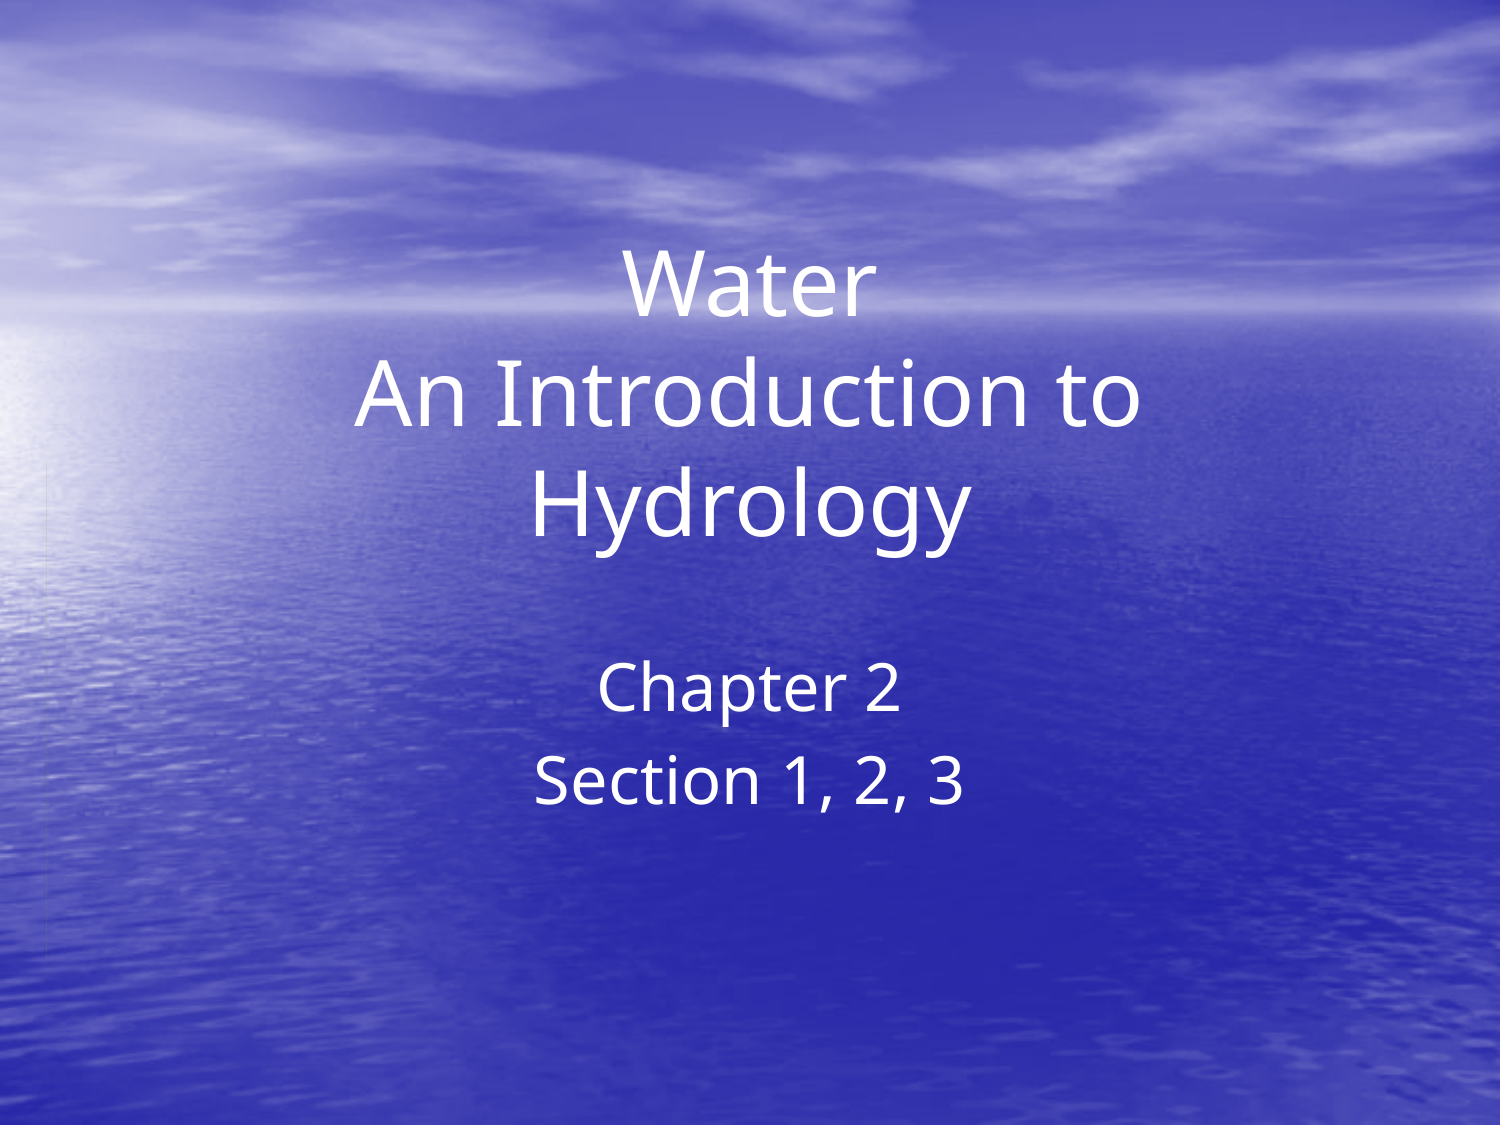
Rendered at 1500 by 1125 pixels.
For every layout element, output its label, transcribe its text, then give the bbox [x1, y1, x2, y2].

subtitle Chapter 2 Section 1, 2, 3 [224, 637, 1276, 926]
title Water An Introduction to Hydrology [112, 327, 1388, 563]
